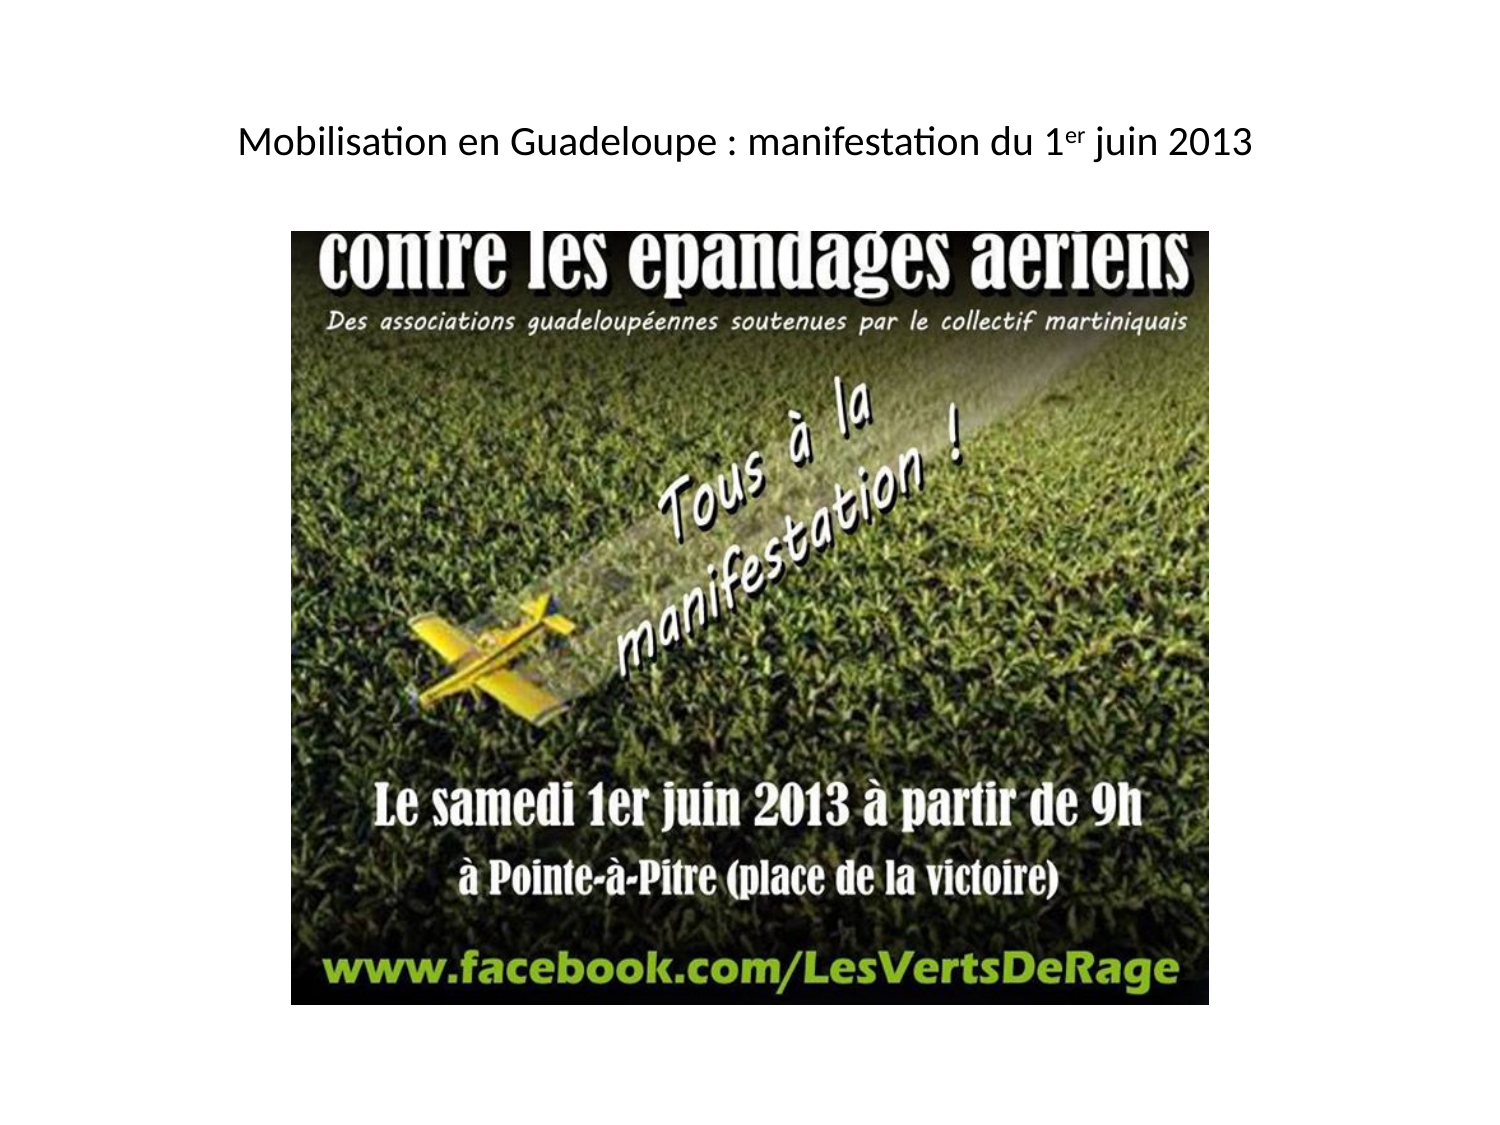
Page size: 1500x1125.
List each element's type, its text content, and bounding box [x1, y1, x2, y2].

title Mobilisation en Guadeloupe : manifestation du 1er juin 2013 [75, 45, 1425, 233]
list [291, 231, 1209, 1006]
